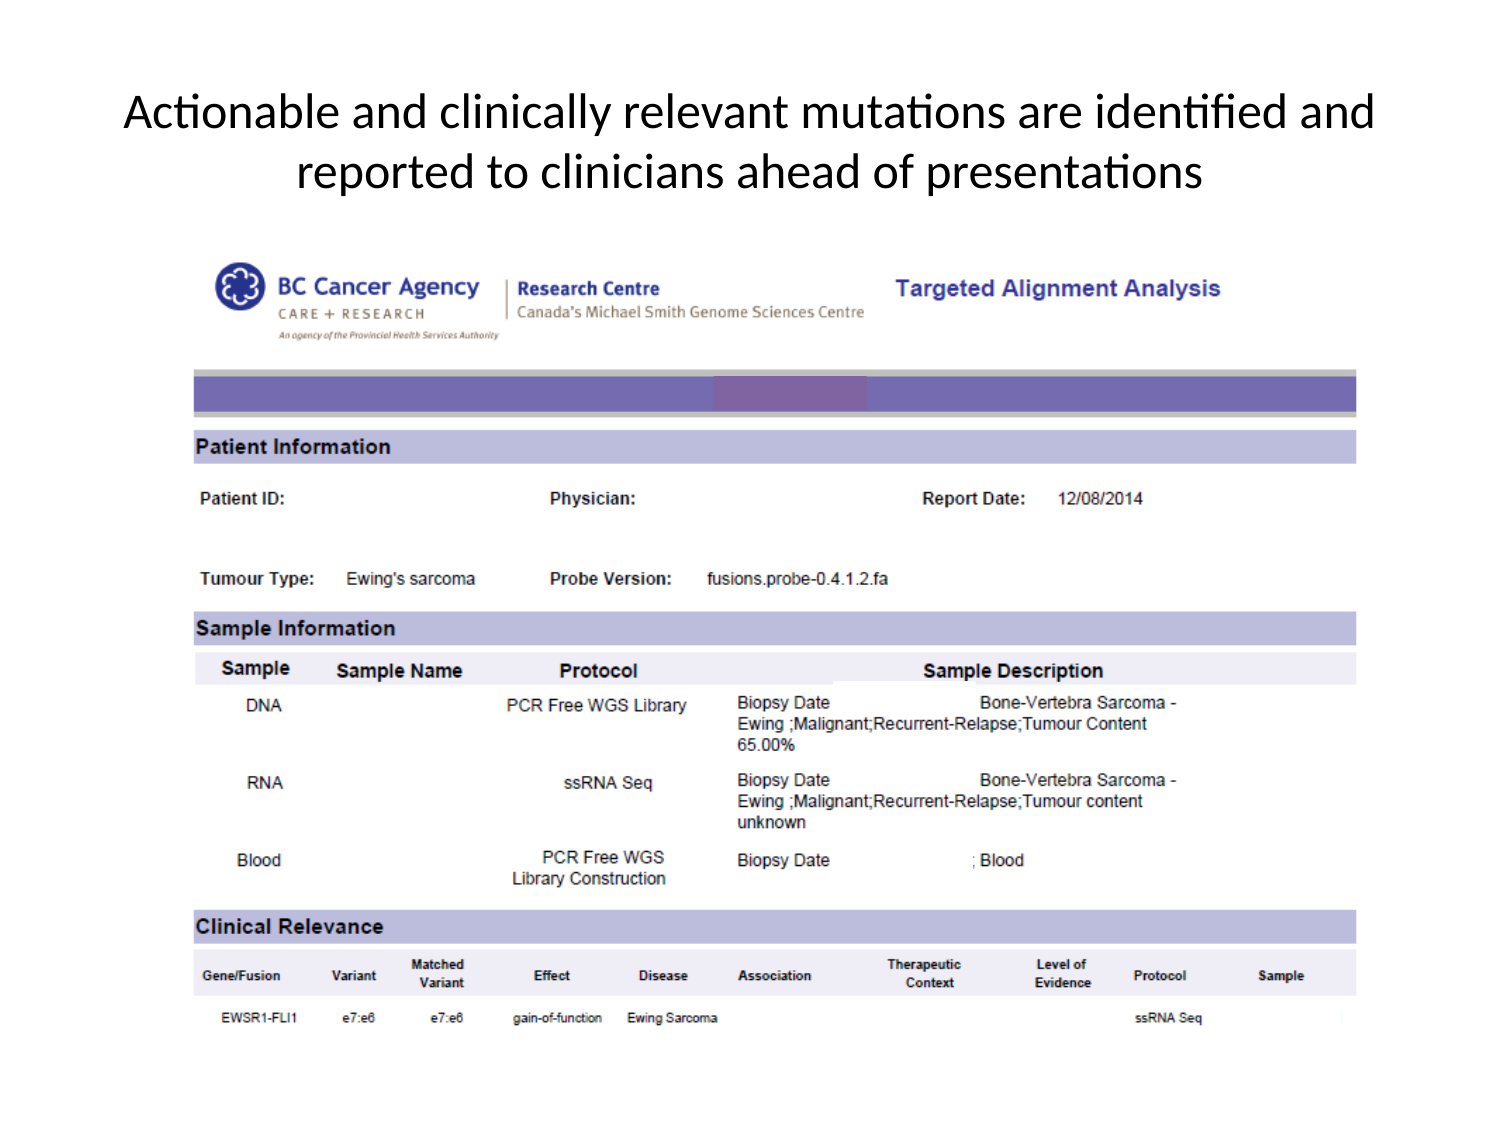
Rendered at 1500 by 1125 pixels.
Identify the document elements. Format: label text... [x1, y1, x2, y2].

title Actionable and clinically relevant mutations are identified and reported to clinicians ahead of presentations [74, 44, 1426, 233]
picture [126, 230, 1431, 1084]
